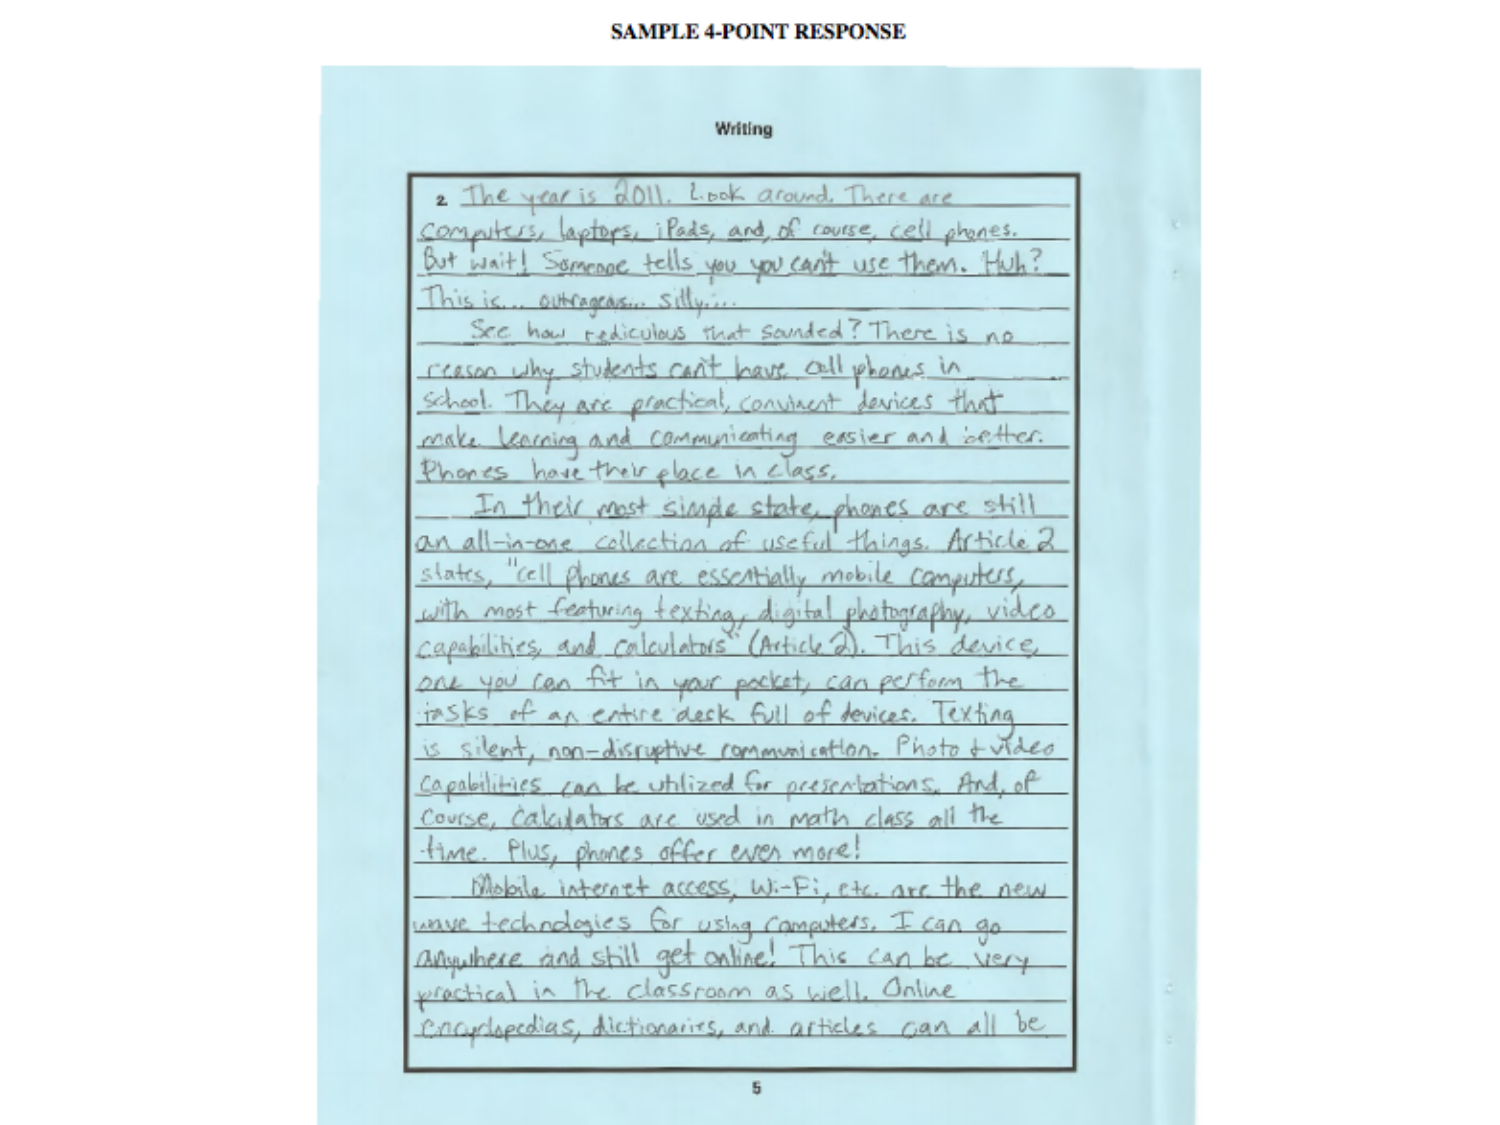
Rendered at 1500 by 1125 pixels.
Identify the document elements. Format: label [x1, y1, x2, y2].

picture [285, 0, 1214, 1125]
